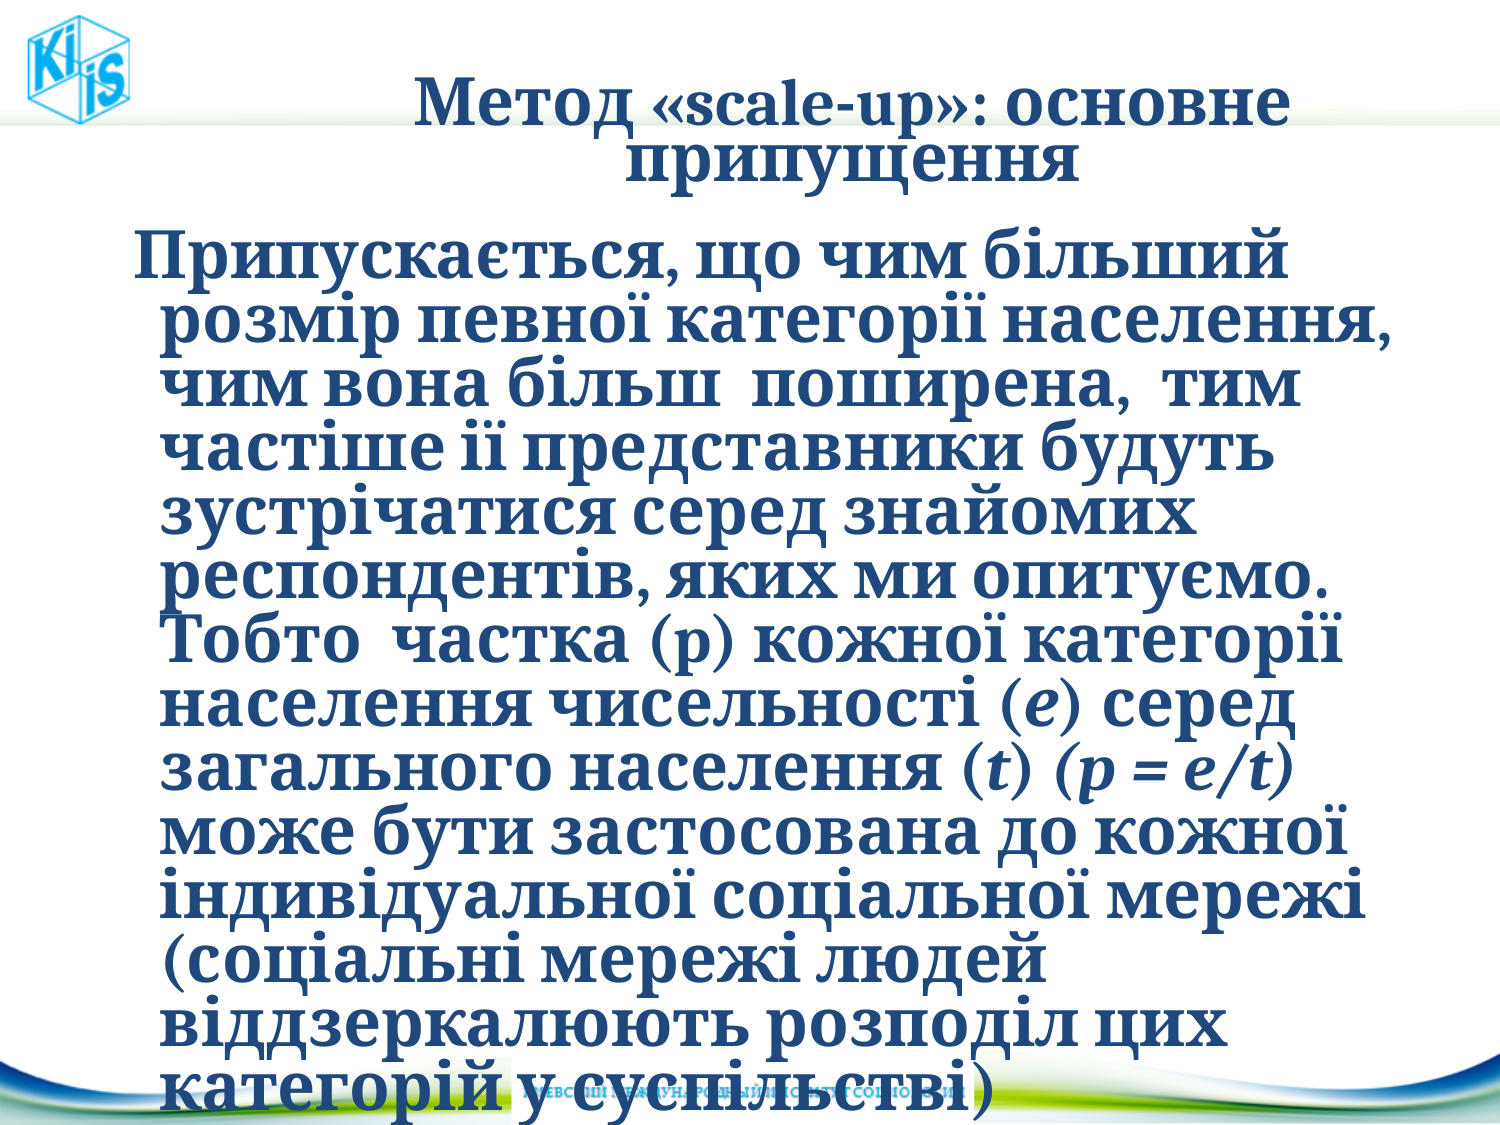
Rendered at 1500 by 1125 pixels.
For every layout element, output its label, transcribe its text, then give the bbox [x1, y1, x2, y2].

list Припускається, що чим більший розмір певної категорії населення, чим вона більш поширена, тим частіше ії представники будуть зустрічатися серед знайомих респондентів, яких ми опитуємо. Тобто частка (p) кожної категорії населення чисельності (е) серед загального населення (t) (p = e/t) може бути застосована до кожної індивідуальної соціальної мережі (соціальні мережі людей віддзеркалюють розподіл цих категорій у суспільстві) [88, 220, 1439, 963]
picture [0, 0, 1500, 1125]
title Метод «scale-up»: основне припущення [206, 42, 1500, 231]
